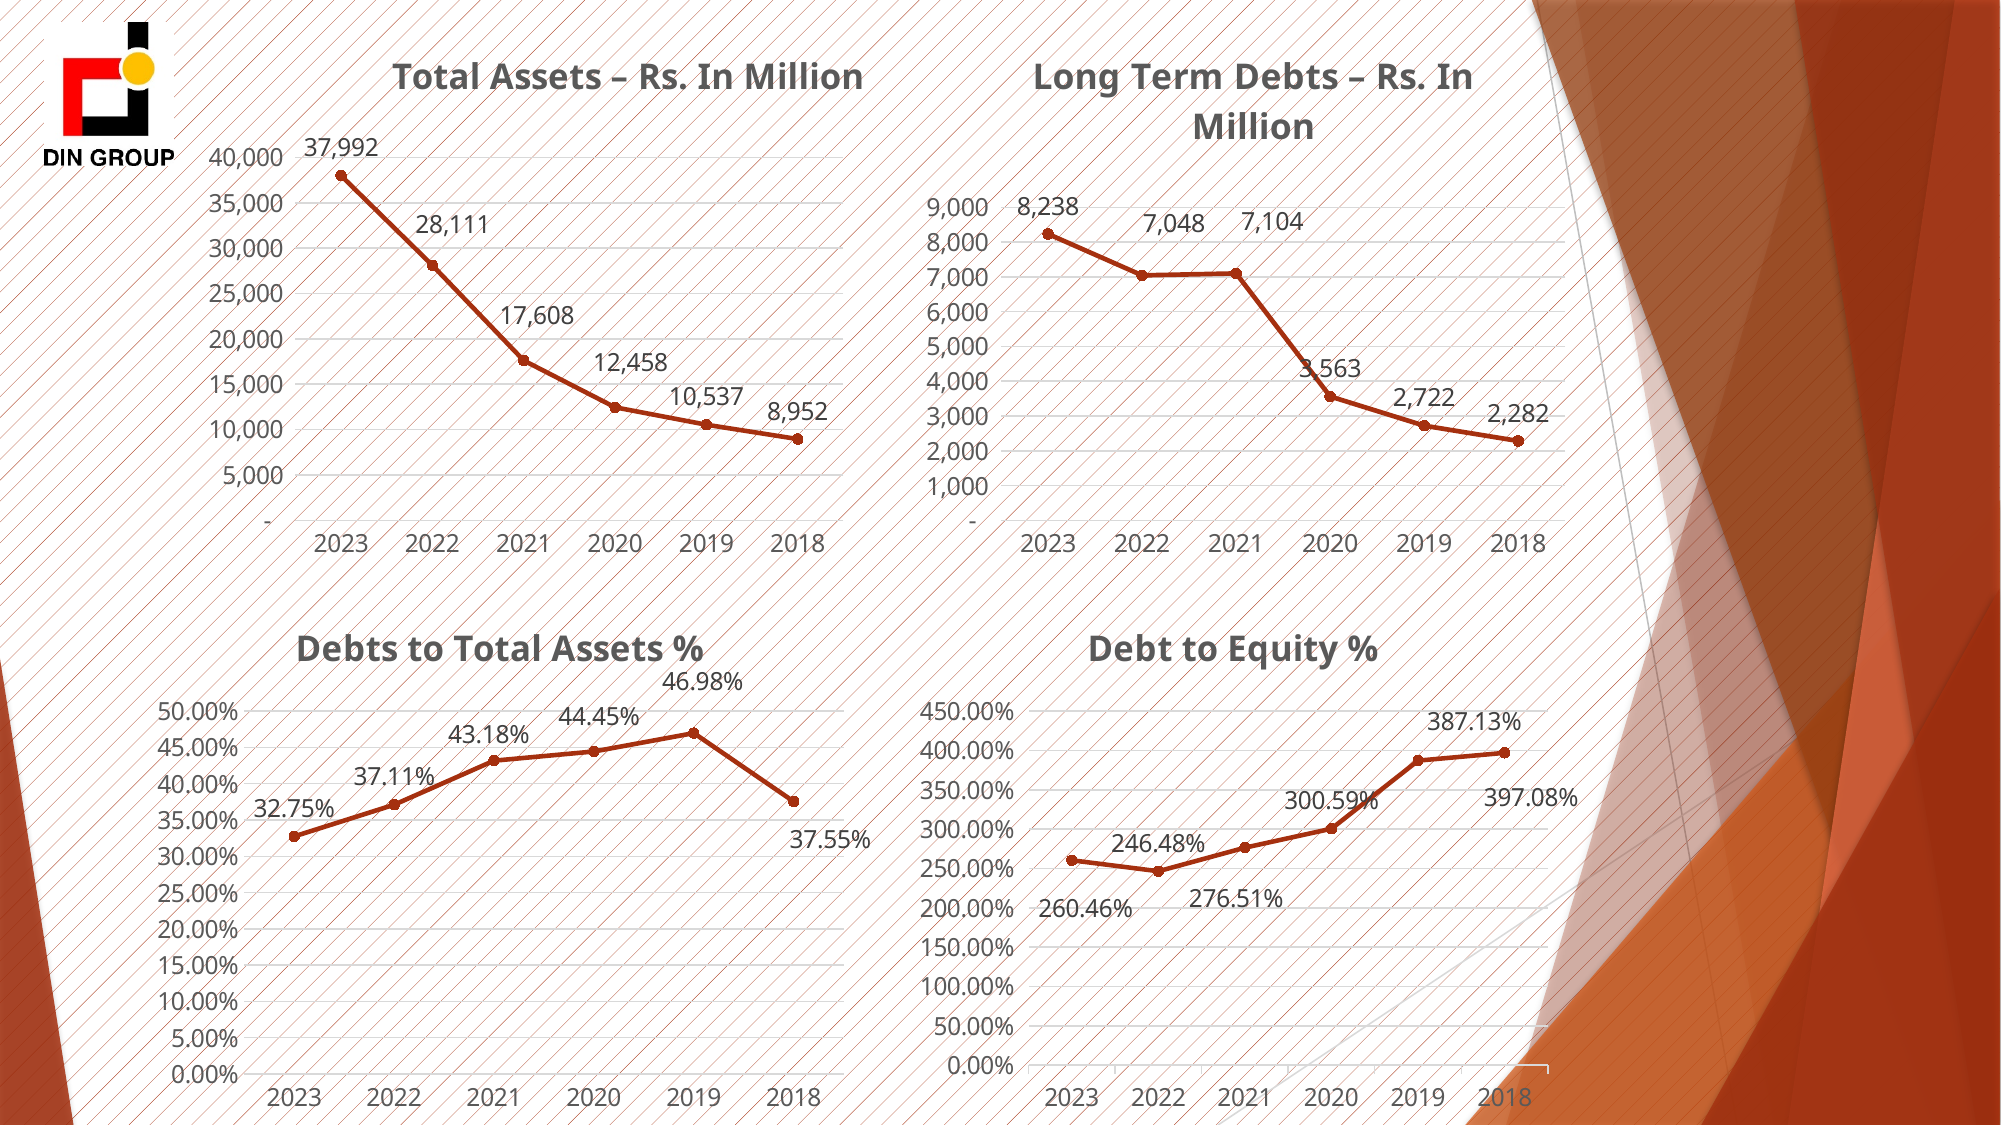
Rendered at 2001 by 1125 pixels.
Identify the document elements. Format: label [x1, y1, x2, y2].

chart [142, 593, 872, 1125]
chart [188, 39, 872, 572]
chart [906, 39, 1580, 572]
chart [906, 593, 1580, 1125]
picture [43, 21, 174, 167]
